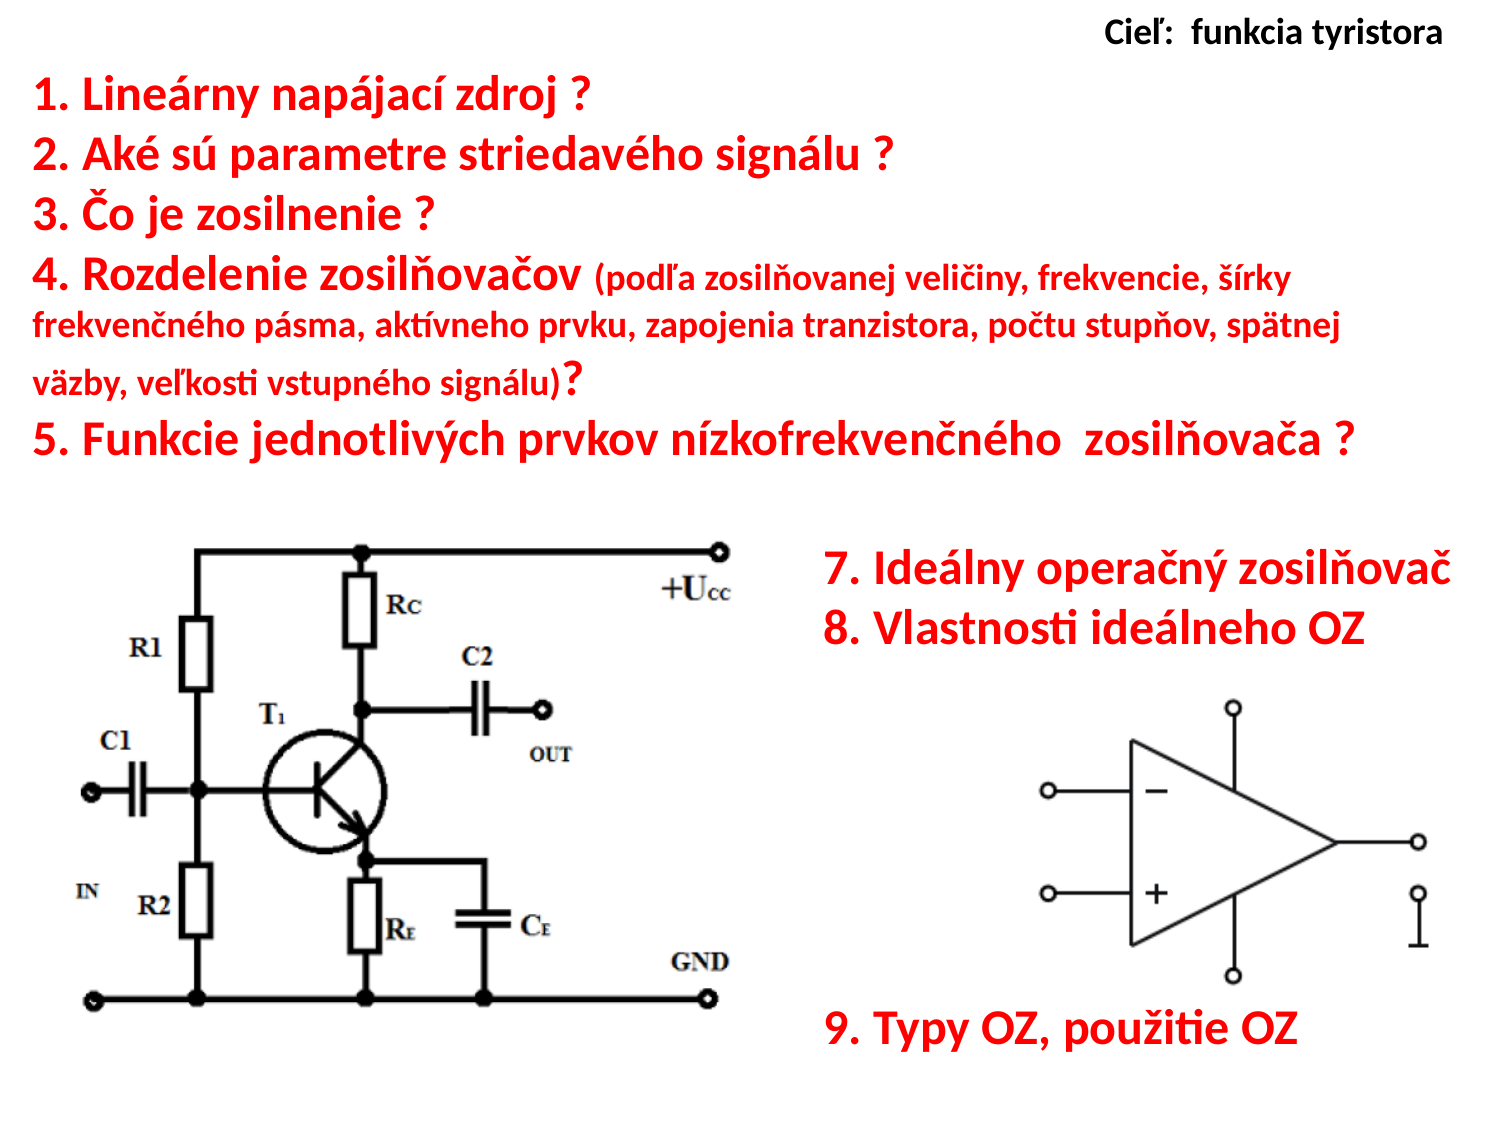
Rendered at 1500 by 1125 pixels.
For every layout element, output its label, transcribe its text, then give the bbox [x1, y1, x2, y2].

text_box 9. Typy OZ, použitie OZ [808, 987, 1500, 1063]
picture [1021, 668, 1448, 997]
text_box 7. Ideálny operačný zosilňovač 8. Vlastnosti ideálneho OZ [808, 527, 1500, 662]
text_box 1. Lineárny napájací zdroj ? 2. Aké sú parametre striedavého signálu ? 3. Čo je zosilnenie ? 4. Rozdelenie zosilňovačov (podľa zosilňovanej veličiny, frekvencie, šírky frekvenčného pásma, aktívneho prvku, zapojenia tranzistora, počtu stupňov, spätnej väzby, veľkosti vstupného signálu)? 5. Funkcie jednotlivých prvkov nízkofrekvenčného zosilňovača ? [17, 52, 1424, 533]
text_box Cieľ: funkcia tyristora [29, 0, 1459, 60]
picture [19, 526, 751, 1024]
